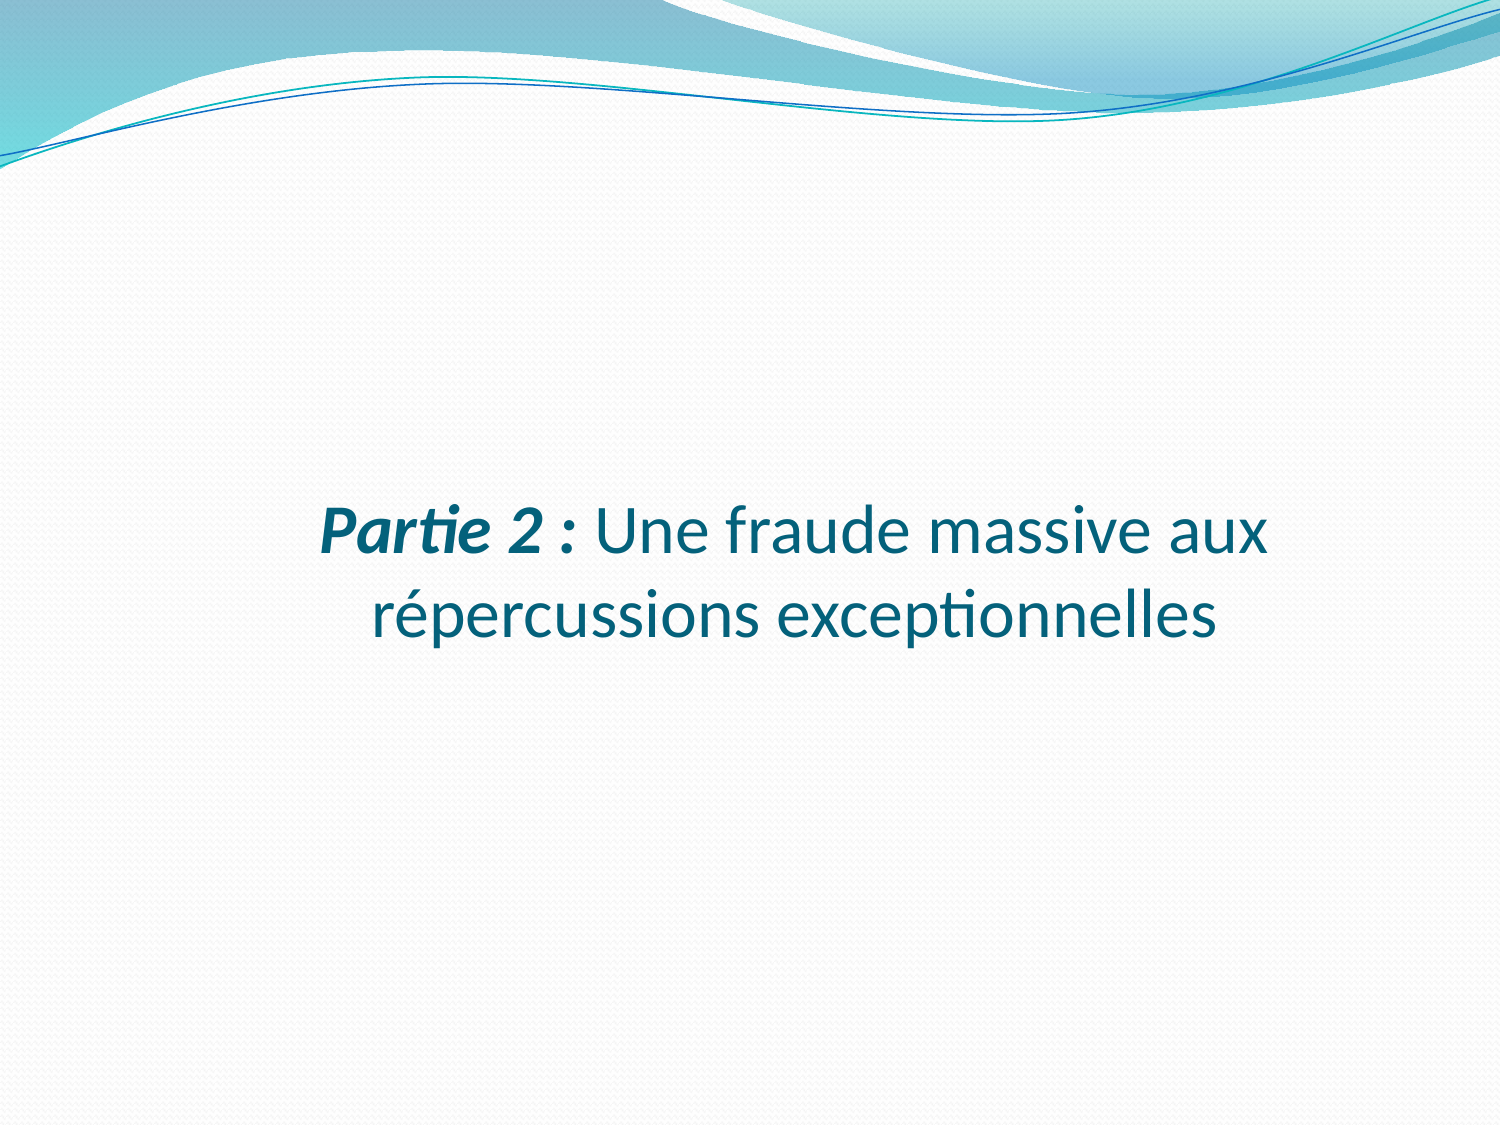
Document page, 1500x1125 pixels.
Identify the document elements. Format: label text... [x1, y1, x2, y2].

title Partie 2 : Une fraude massive aux répercussions exceptionnelles [124, 472, 1465, 652]
